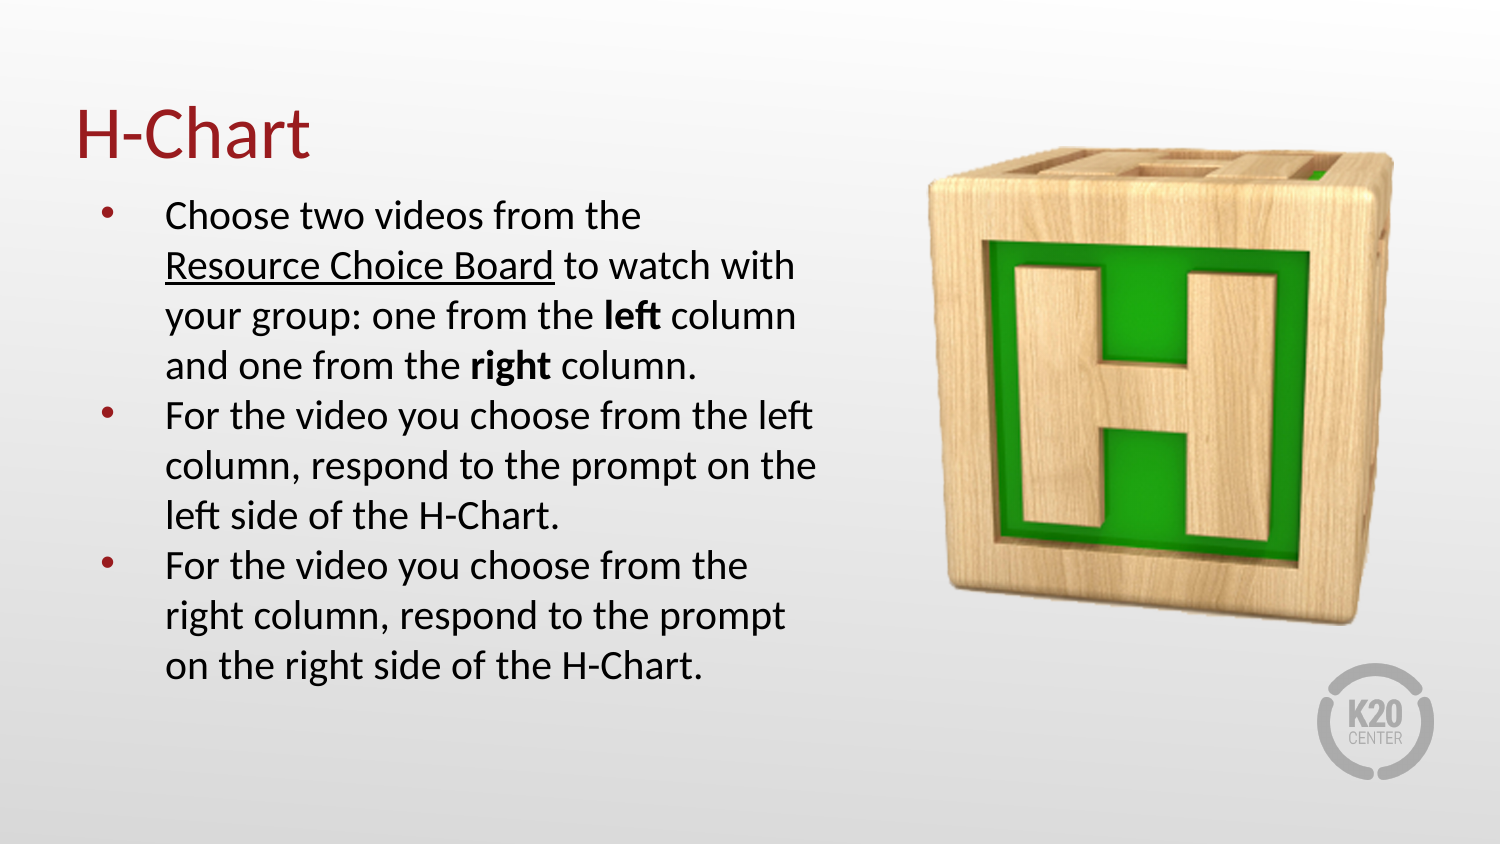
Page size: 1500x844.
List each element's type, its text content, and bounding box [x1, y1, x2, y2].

picture [926, 145, 1394, 627]
text_box H-Chart [74, 32, 750, 174]
text_box Choose two videos from the Resource Choice Board to watch with your group: one from the left column and one from the right column. For the video you choose from the left column, respond to the prompt on the left side of the H-Chart. For the video you choose from the right column, respond to the prompt on the right side of the H-Chart. [74, 179, 853, 790]
picture [1300, 646, 1451, 797]
